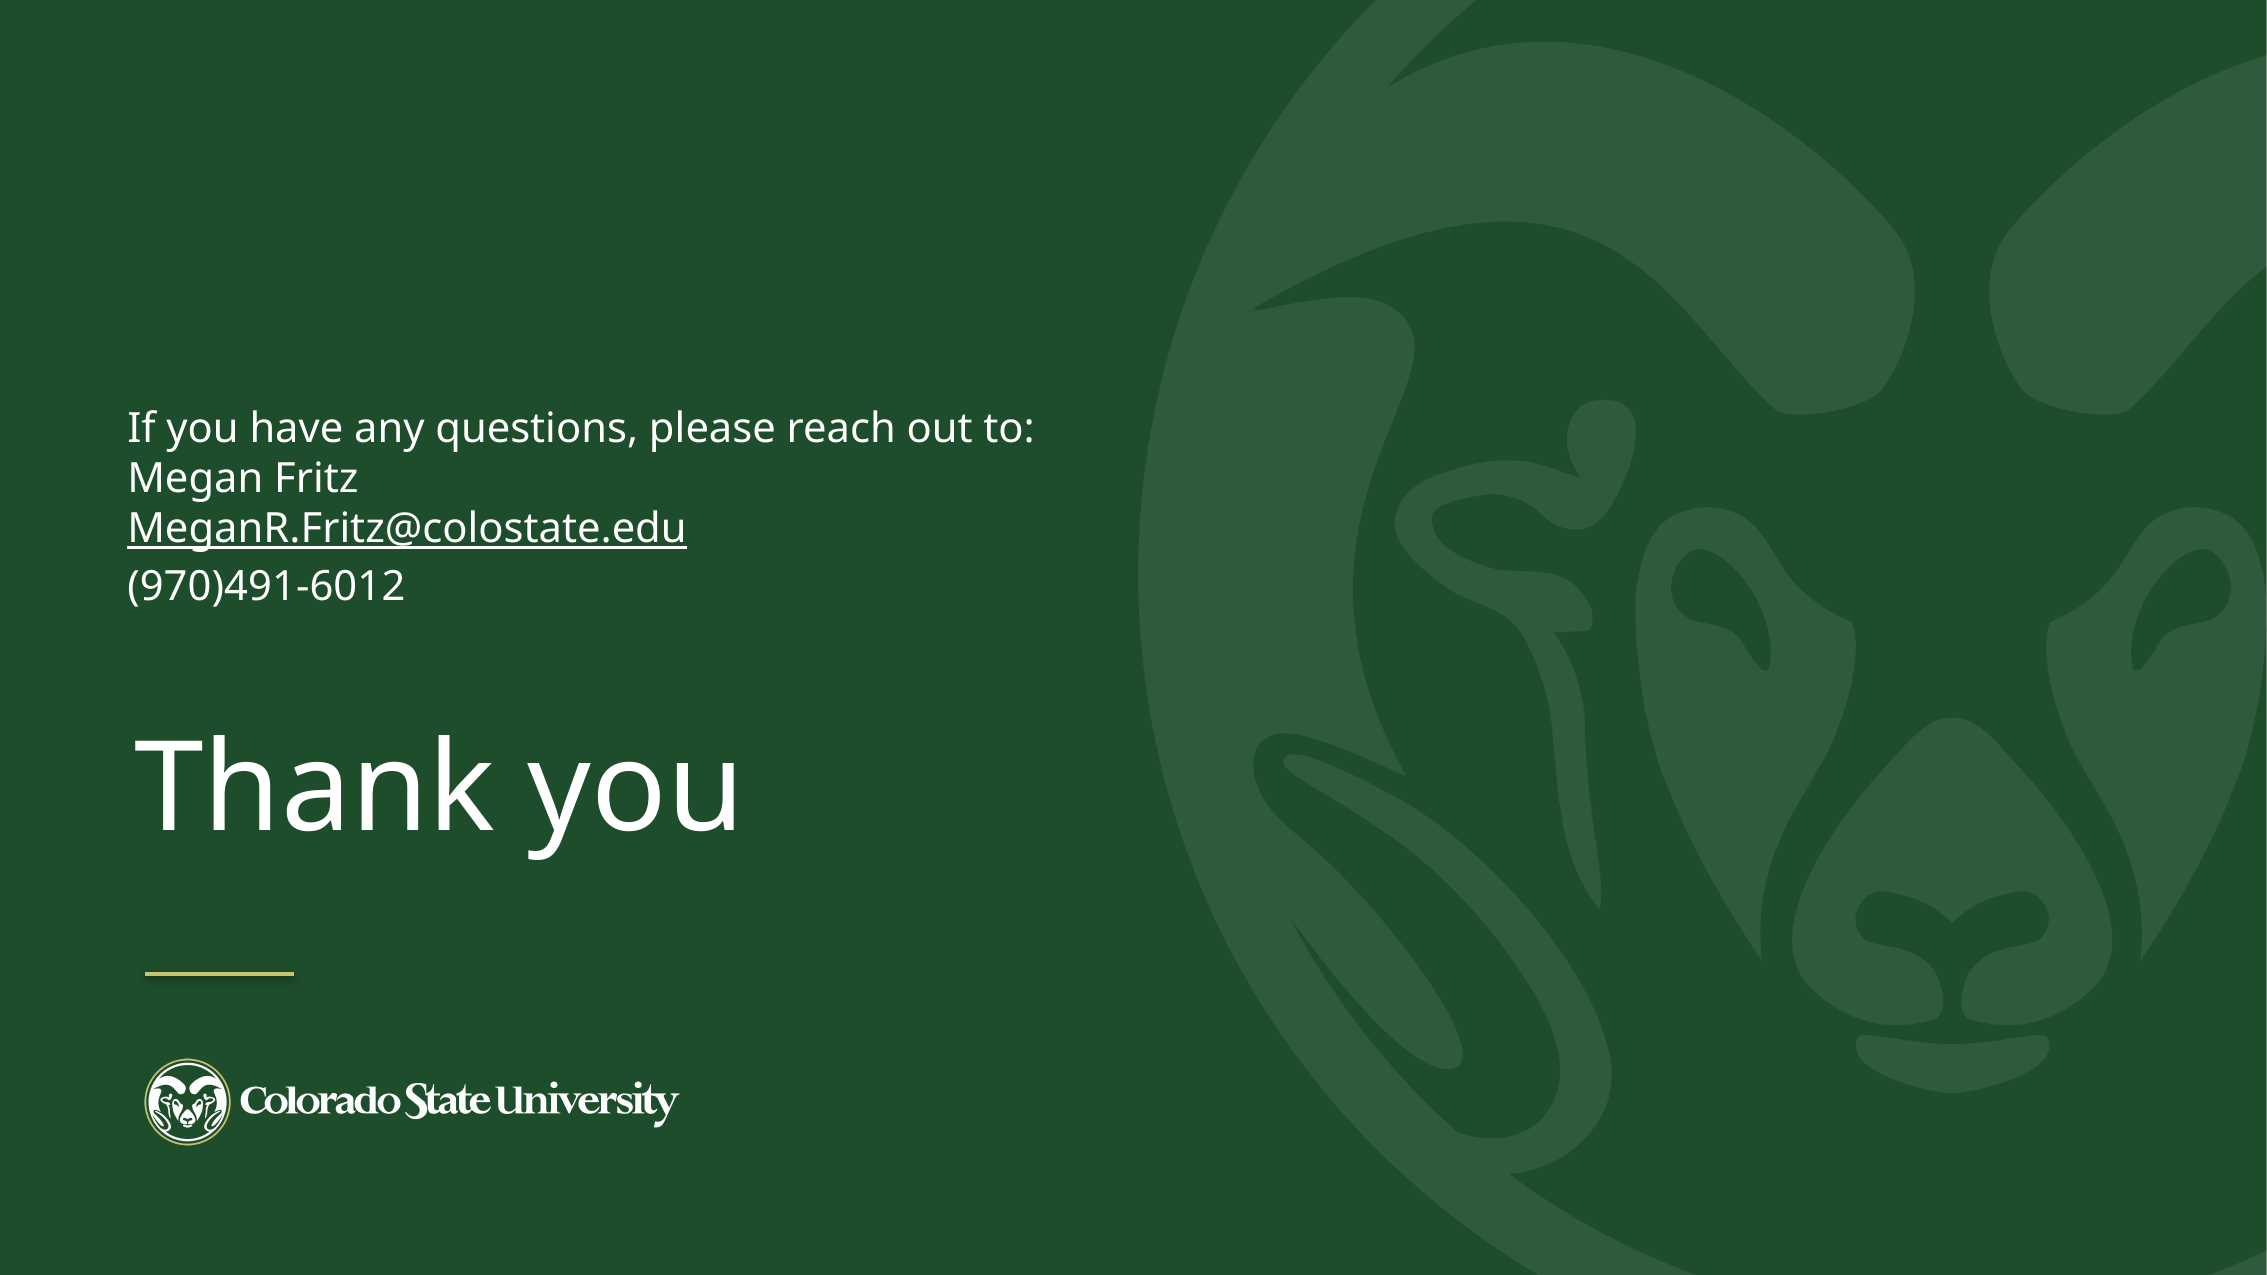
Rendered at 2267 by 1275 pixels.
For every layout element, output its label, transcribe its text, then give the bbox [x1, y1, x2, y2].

picture [124, 1036, 702, 1166]
text_box If you have any questions, please reach out to: Megan Fritz MeganR.Fritz@colostate.edu (970)491-6012 [112, 393, 1220, 616]
